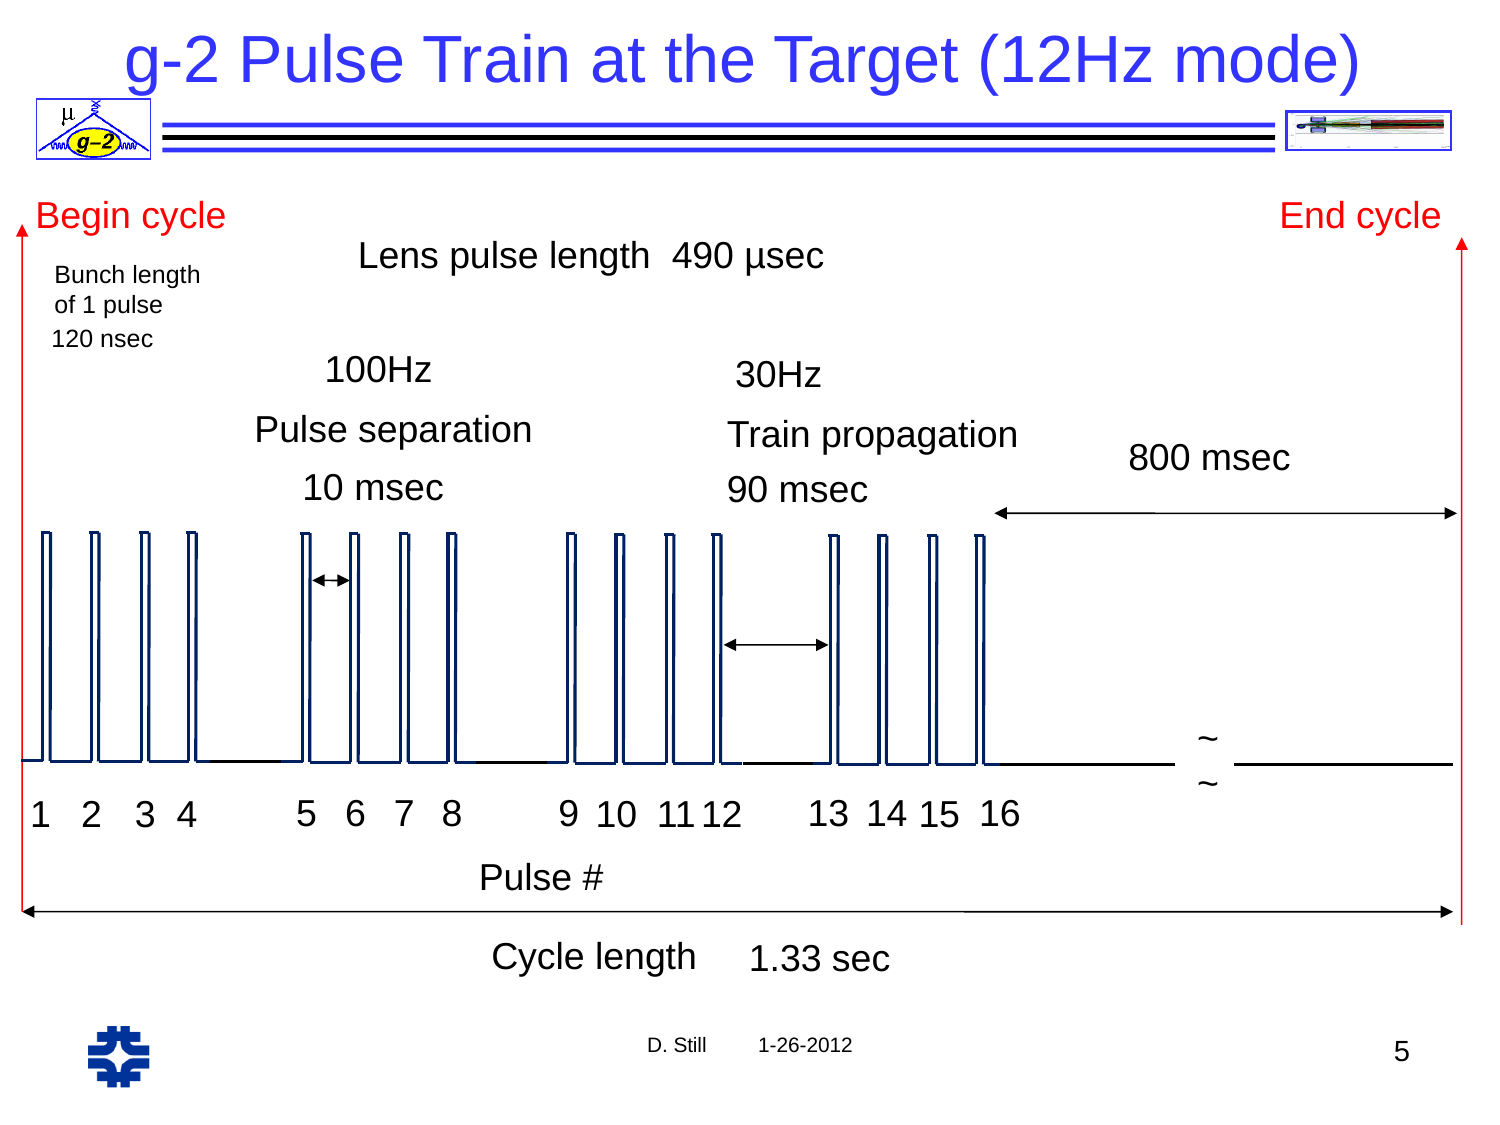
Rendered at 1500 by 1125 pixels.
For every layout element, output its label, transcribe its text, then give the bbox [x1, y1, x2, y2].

text_box 8 [426, 781, 478, 842]
text_box ~ ~ [1182, 706, 1235, 812]
text_box 1.33 sec [734, 926, 906, 987]
text_box 10 msec [287, 458, 459, 516]
text_box 1 [23, 782, 66, 842]
text_box [994, 507, 1458, 520]
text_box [280, 531, 478, 764]
text_box [1455, 237, 1468, 925]
text_box 3 [120, 782, 171, 843]
text_box 5 [281, 781, 330, 842]
text_box 100Hz [309, 337, 448, 398]
text_box 6 [330, 781, 379, 842]
text_box 14 [851, 781, 923, 842]
text_box [22, 905, 1454, 918]
text_box 1 [15, 782, 21, 842]
text_box 800 msec [1113, 425, 1306, 486]
slide_number 5 [1074, 1024, 1425, 1103]
text_box 13 [792, 781, 851, 842]
footer D. Still 1-26-2012 [512, 1024, 988, 1103]
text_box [20, 530, 218, 763]
picture [37, 100, 150, 158]
text_box 11 [642, 782, 711, 843]
text_box 2 [66, 782, 117, 843]
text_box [545, 532, 743, 764]
picture [87, 1024, 150, 1088]
title g-2 Pulse Train at the Target (12Hz mode) [87, 0, 1400, 113]
text_box 30Hz [720, 342, 838, 402]
text_box Pulse separation [239, 397, 548, 458]
text_box 16 [964, 781, 1036, 842]
text_box 9 [543, 781, 595, 842]
text_box 12 [686, 782, 758, 842]
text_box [808, 533, 1006, 765]
text_box 4 [161, 782, 213, 842]
text_box Lens pulse length 490 µsec [343, 224, 840, 284]
text_box 90 msec [712, 463, 884, 518]
text_box Bunch length of 1 pulse [39, 251, 217, 326]
text_box 15 [903, 782, 975, 843]
text_box End cycle [1264, 183, 1457, 244]
text_box 7 [379, 781, 426, 842]
text_box [15, 228, 20, 237]
text_box Pulse # [463, 845, 619, 906]
text_box Cycle length [476, 924, 712, 985]
text_box 10 [580, 782, 642, 842]
text_box Train propagation [712, 402, 1044, 463]
text_box Begin cycle [20, 183, 242, 244]
text_box 120 nsec [36, 315, 169, 360]
